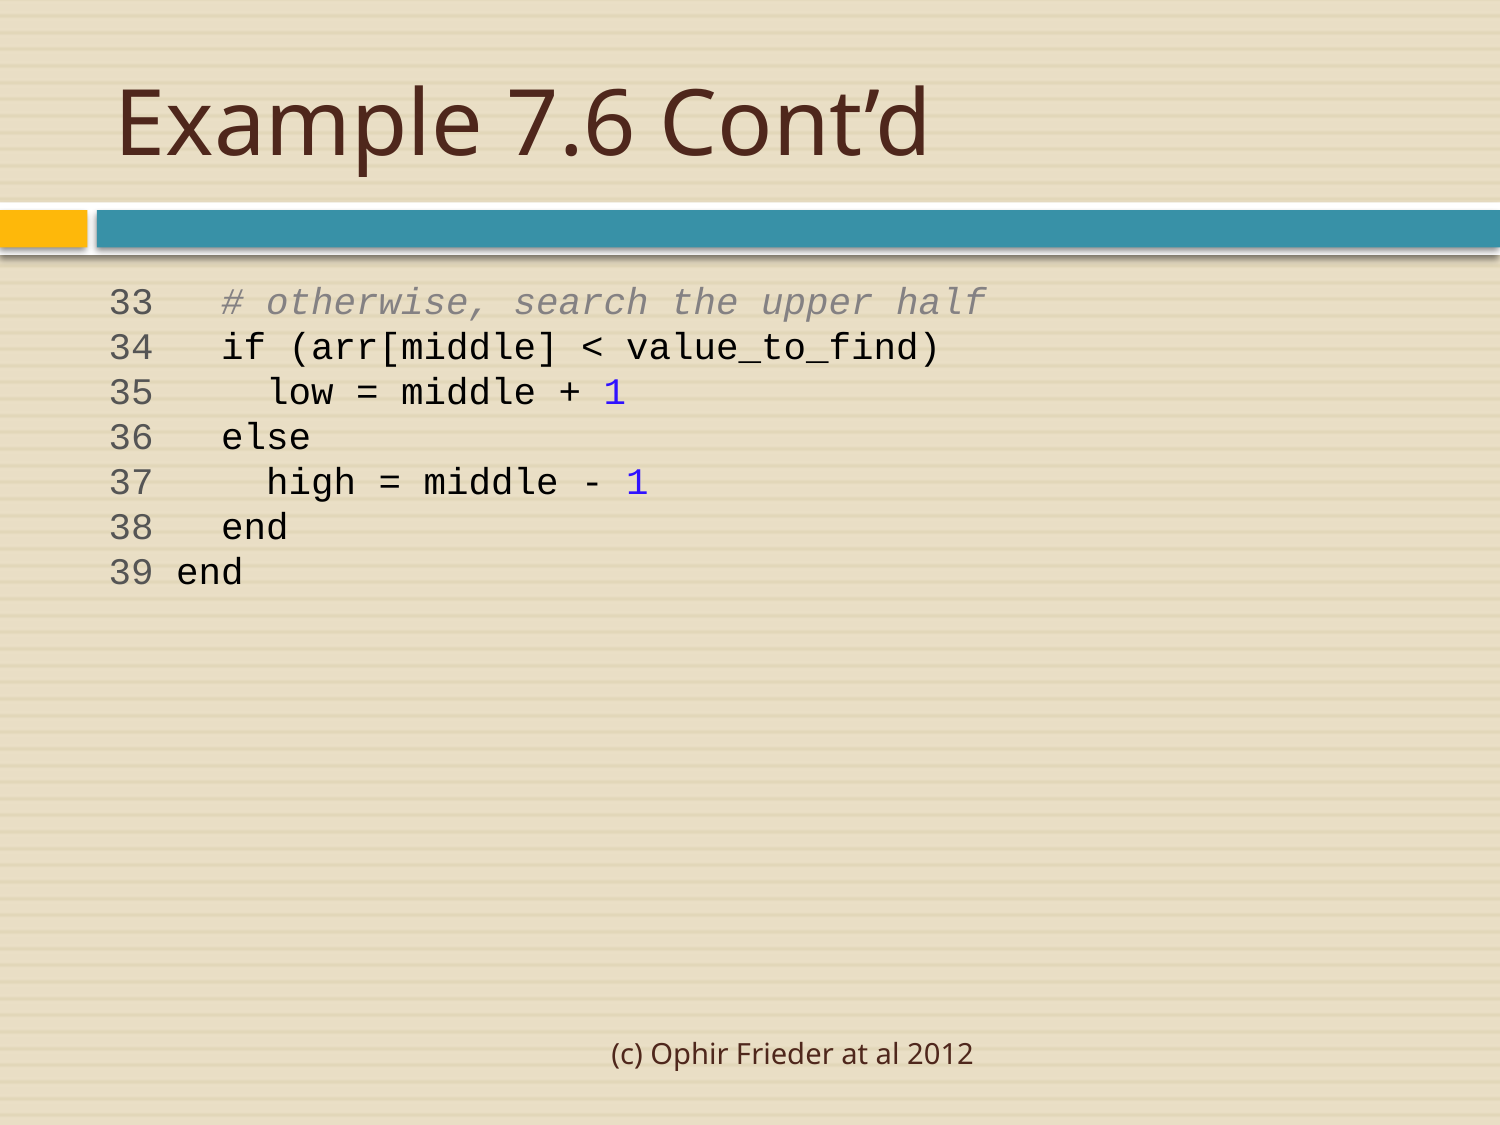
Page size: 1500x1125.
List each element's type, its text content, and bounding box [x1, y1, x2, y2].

text_box 33 # otherwise, search the upper half 34 if (arr[middle] < value_to_find) 35 low = middle + 1 36 else 37 high = middle - 1 38 end 39 end [26, 269, 1364, 599]
footer (c) Ophir Frieder at al 2012 [99, 1024, 990, 1085]
title Example 7.6 Cont’d [99, 37, 1438, 200]
